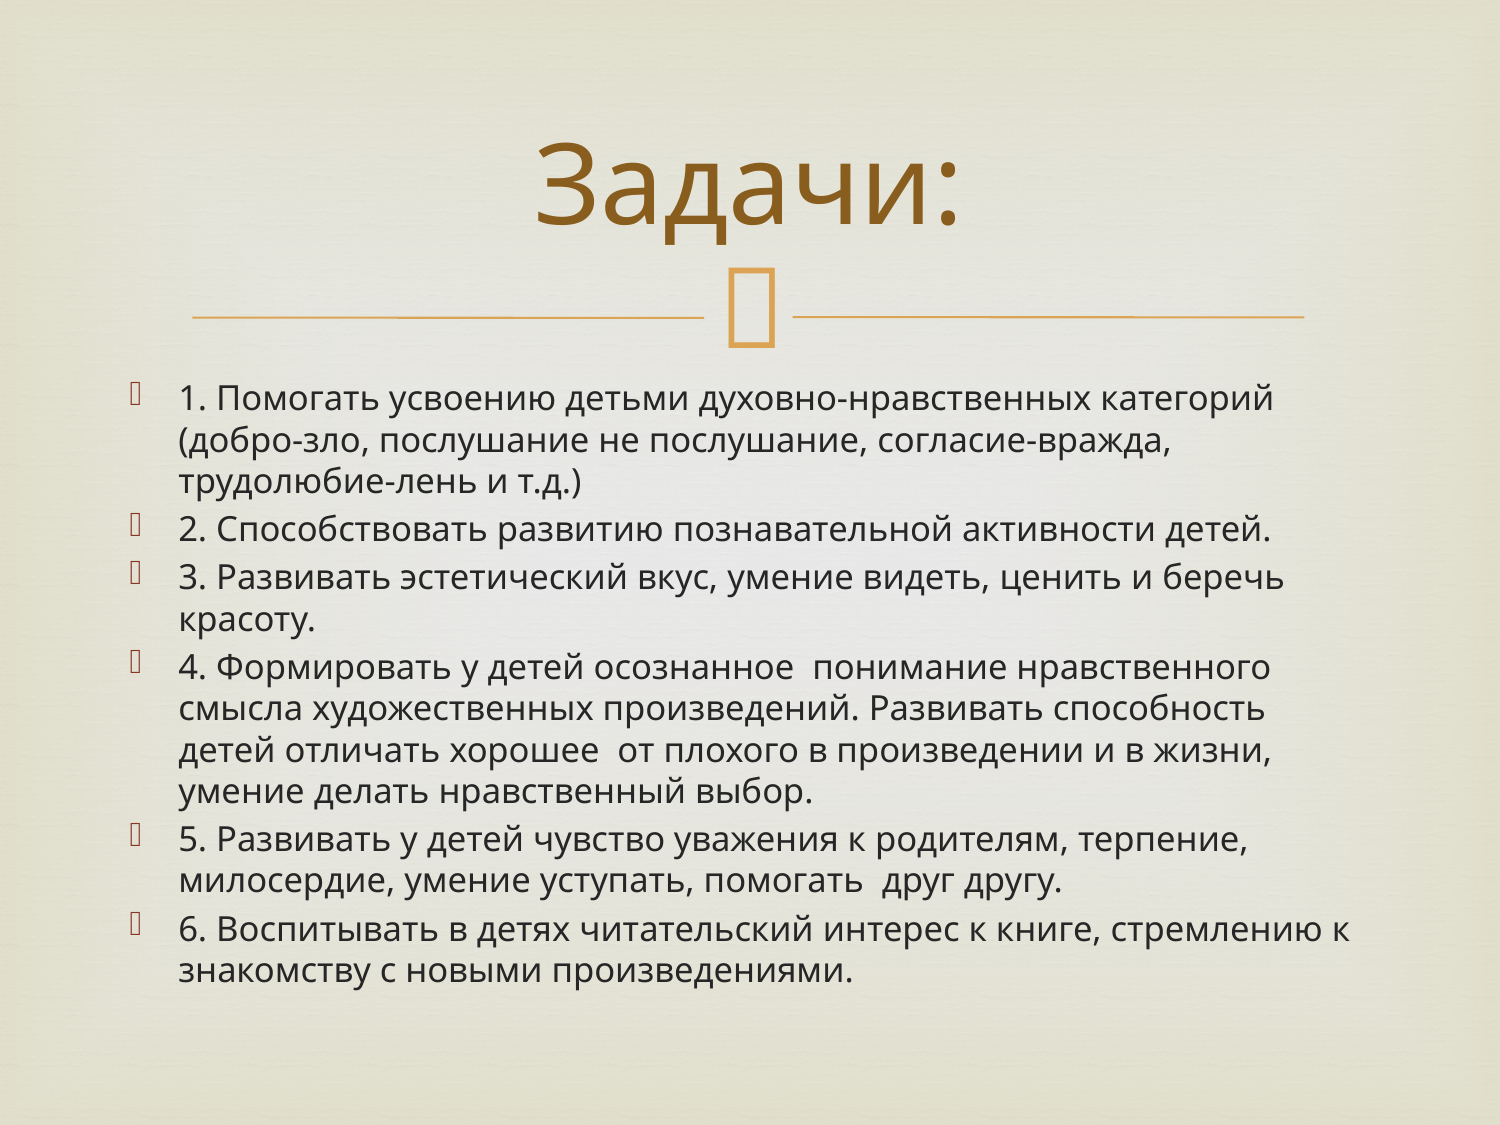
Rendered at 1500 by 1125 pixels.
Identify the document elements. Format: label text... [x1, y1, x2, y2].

title Задачи: [112, 93, 1386, 267]
list 1. Помогать усвоению детьми духовно-нравственных категорий (добро-зло, послушание не послушание, согласие-вражда, трудолюбие-лень и т.д.) 2. Способствовать развитию познавательной активности детей. 3. Развивать эстетический вкус, умение видеть, ценить и беречь красоту. 4. Формировать у детей осознанное понимание нравственного смысла художественных произведений. Развивать способность детей отличать хорошее от плохого в произведении и в жизни, умение делать нравственный выбор. 5. Развивать у детей чувство уважения к родителям, терпение, милосердие, умение уступать, помогать друг другу. 6. Воспитывать в детях читательский интерес к книге, стремлению к знакомству с новыми произведениями. [114, 368, 1386, 1005]
